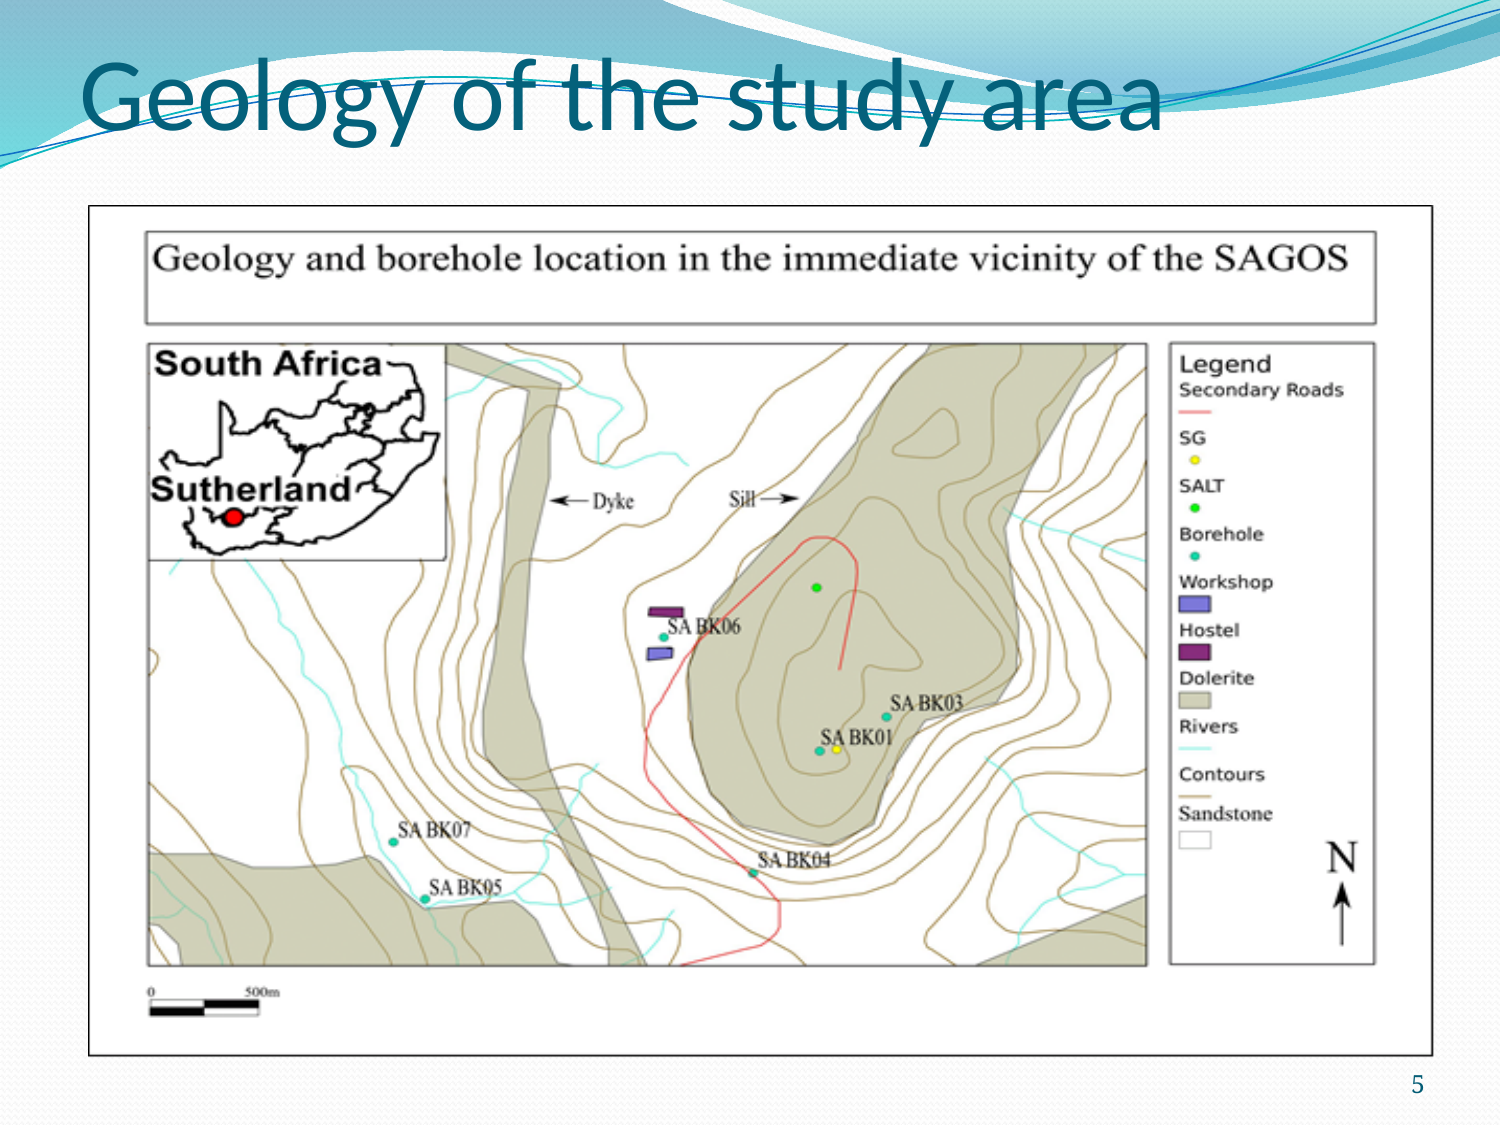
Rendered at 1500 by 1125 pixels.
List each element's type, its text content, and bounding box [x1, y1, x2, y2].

picture [88, 205, 1436, 1059]
slide_number 5 [1299, 1071, 1425, 1103]
text_box Geology of the study area [64, 19, 1415, 207]
